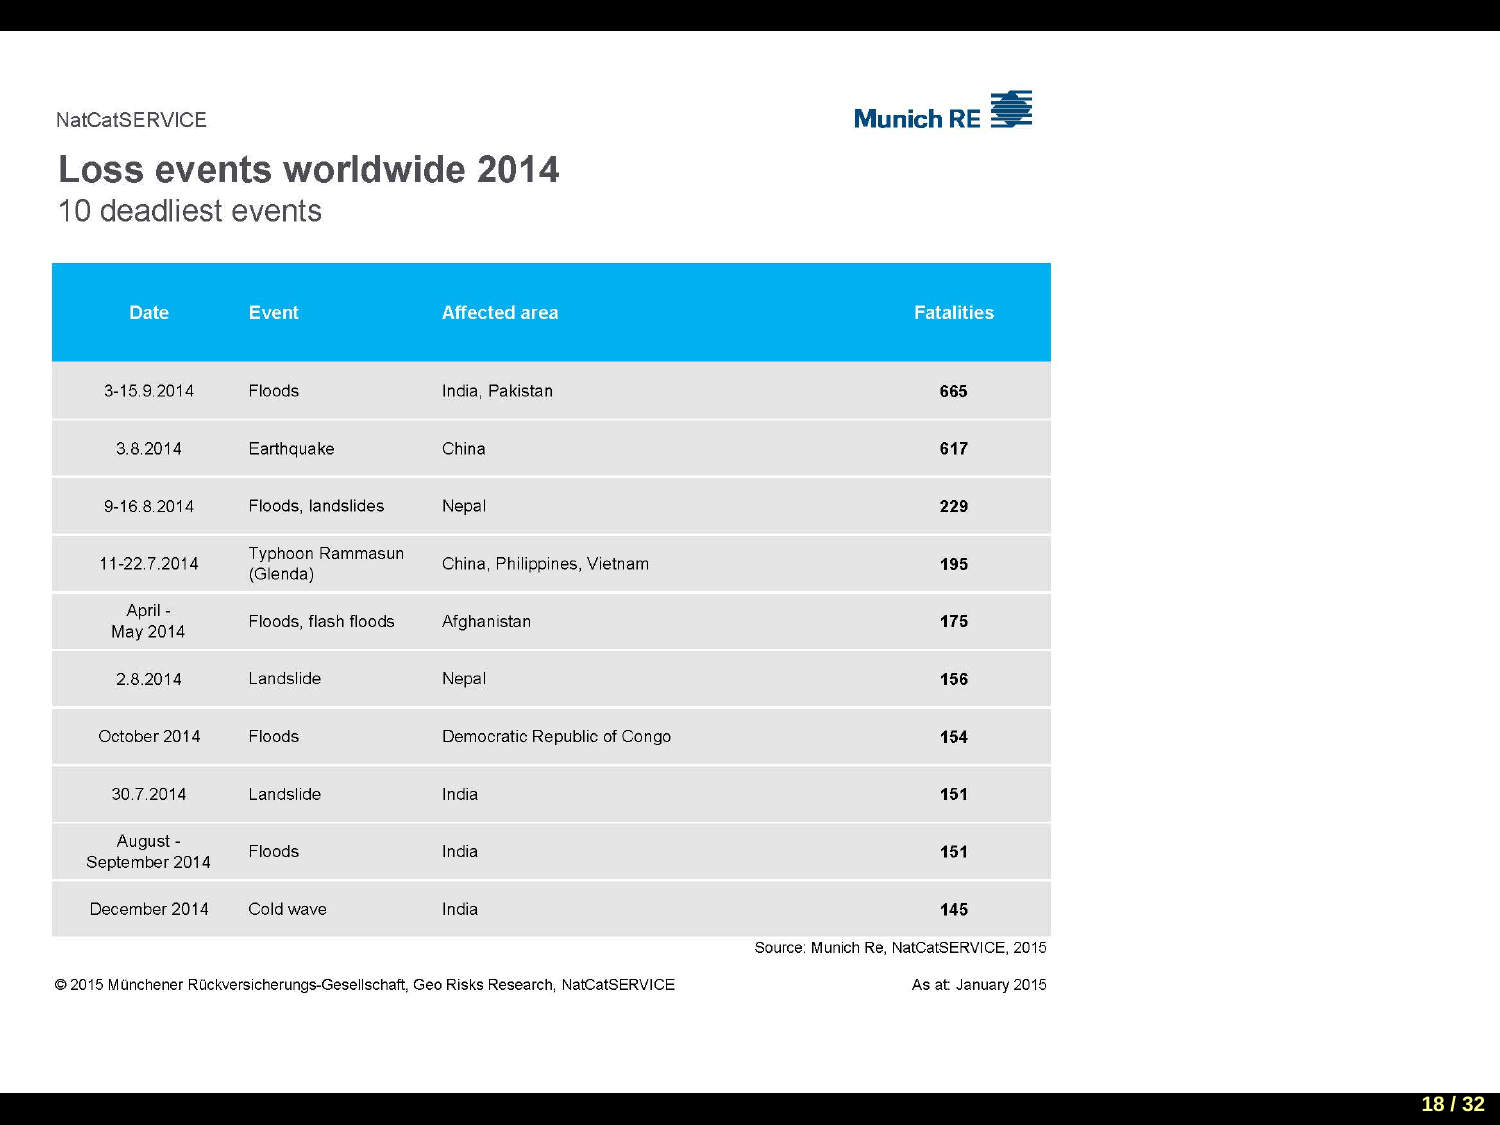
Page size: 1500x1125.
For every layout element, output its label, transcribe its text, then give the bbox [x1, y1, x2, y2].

slide_number 18 / 32 [1149, 1098, 1500, 1125]
picture [0, 31, 1500, 1094]
